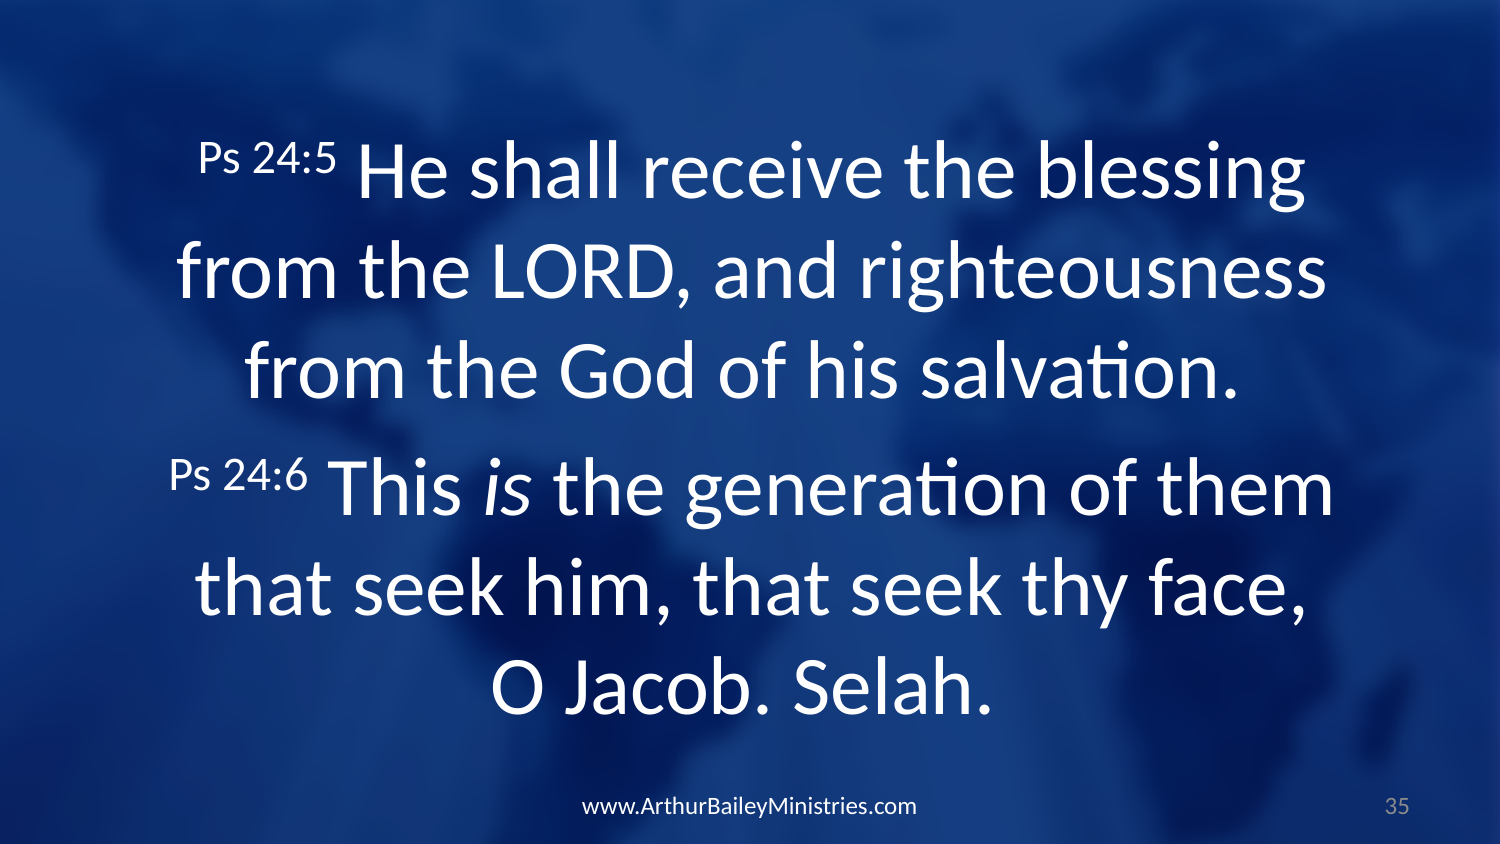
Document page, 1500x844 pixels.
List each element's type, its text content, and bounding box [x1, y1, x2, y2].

slide_number 35 [1074, 782, 1425, 827]
picture [0, 0, 1500, 844]
list Ps 24:5 He shall receive the blessing from the LORD, and righteousness from the God of his salvation. Ps 24:6 This is the generation of them that seek him, that seek thy face, O Jacob. Selah. [151, 107, 1355, 741]
footer www.ArthurBaileyMinistries.com [512, 782, 988, 827]
